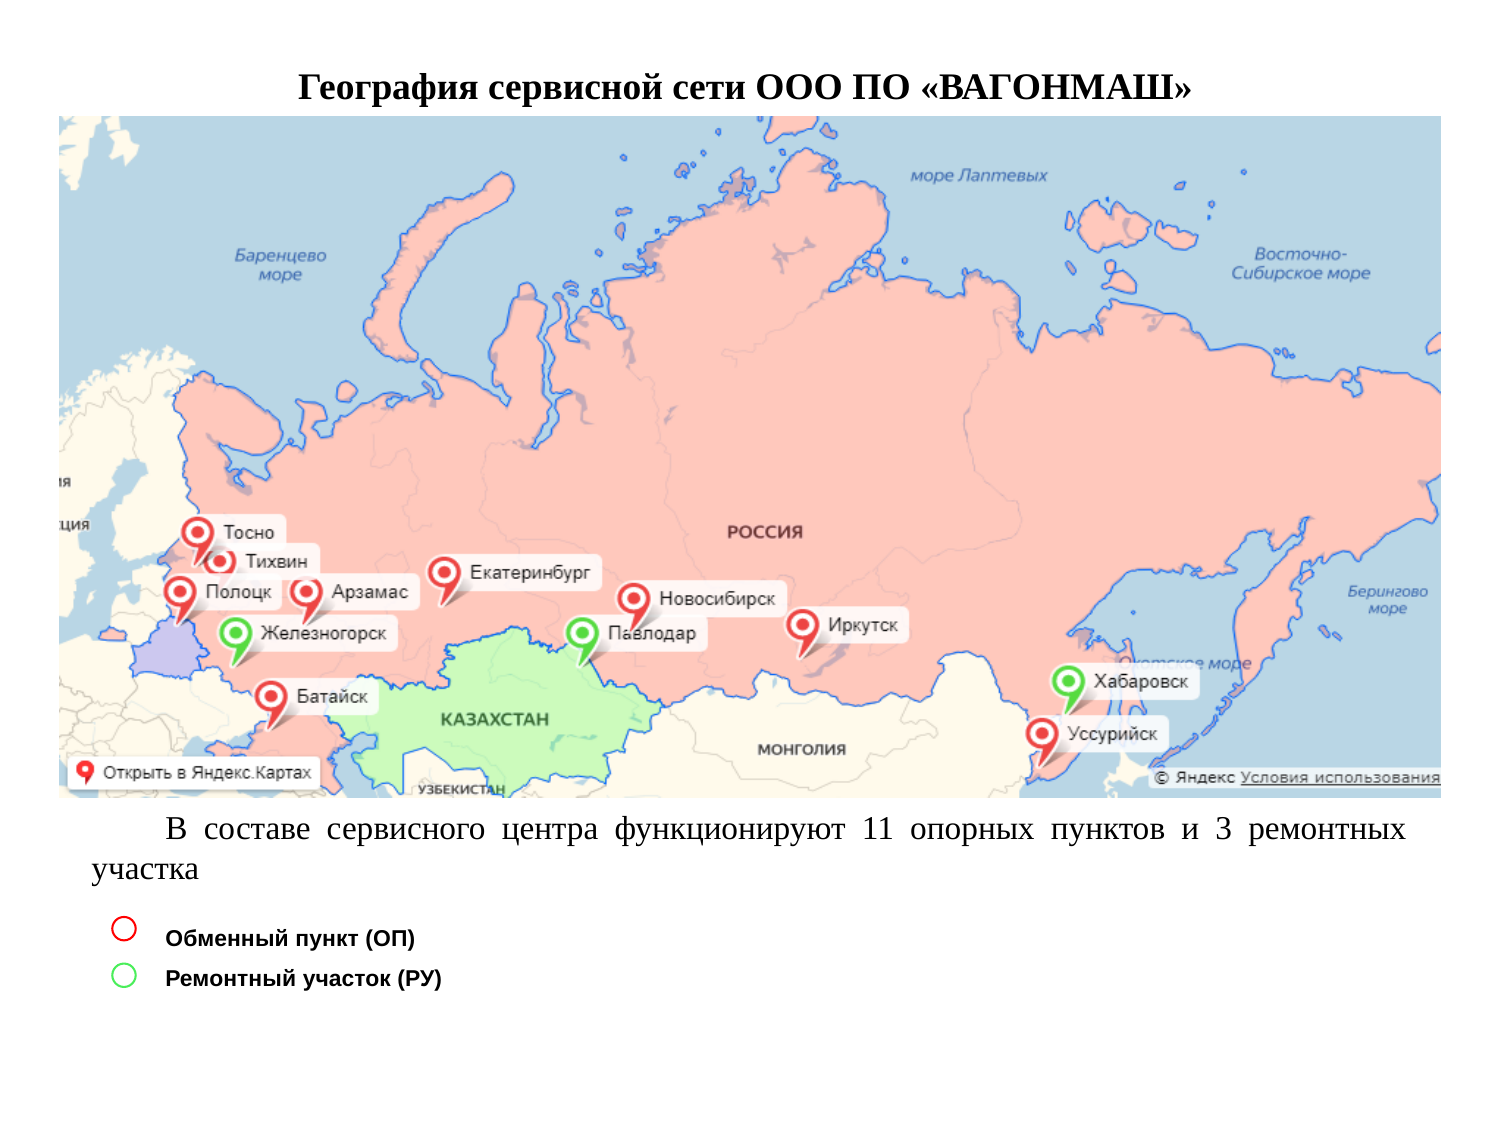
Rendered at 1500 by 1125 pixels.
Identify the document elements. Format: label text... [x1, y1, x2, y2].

text_box География сервисной сети ООО ПО «ВАГОНМАШ» [283, 54, 1217, 115]
text_box [111, 915, 137, 942]
text_box В составе сервисного центра функционируют 11 опорных пунктов и 3 ремонтных участка [76, 799, 1424, 894]
picture [59, 116, 1441, 798]
text_box Обменный пункт (ОП) [76, 902, 490, 959]
text_box Ремонтный участок (РУ) [76, 942, 481, 999]
